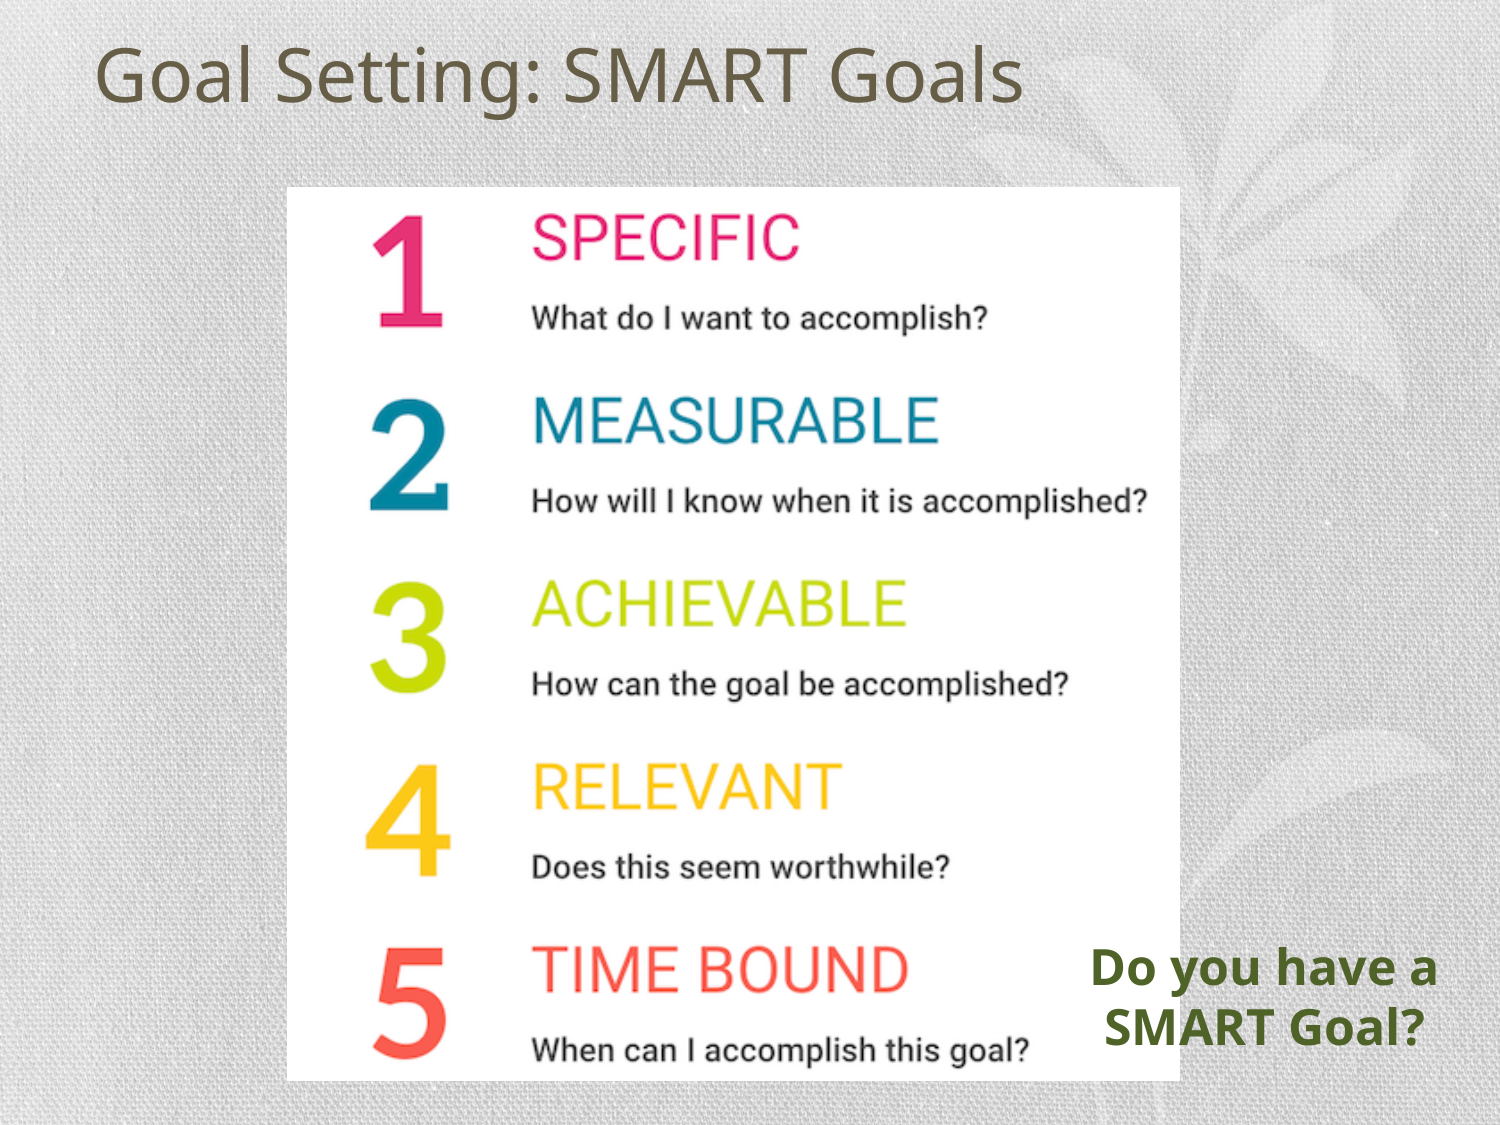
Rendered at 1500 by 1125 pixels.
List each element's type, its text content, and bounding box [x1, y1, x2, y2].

title Goal Setting: SMART Goals [78, 13, 1429, 126]
picture [287, 187, 1181, 1081]
text_box Do you have a SMART Goal? [1190, 928, 1462, 1064]
